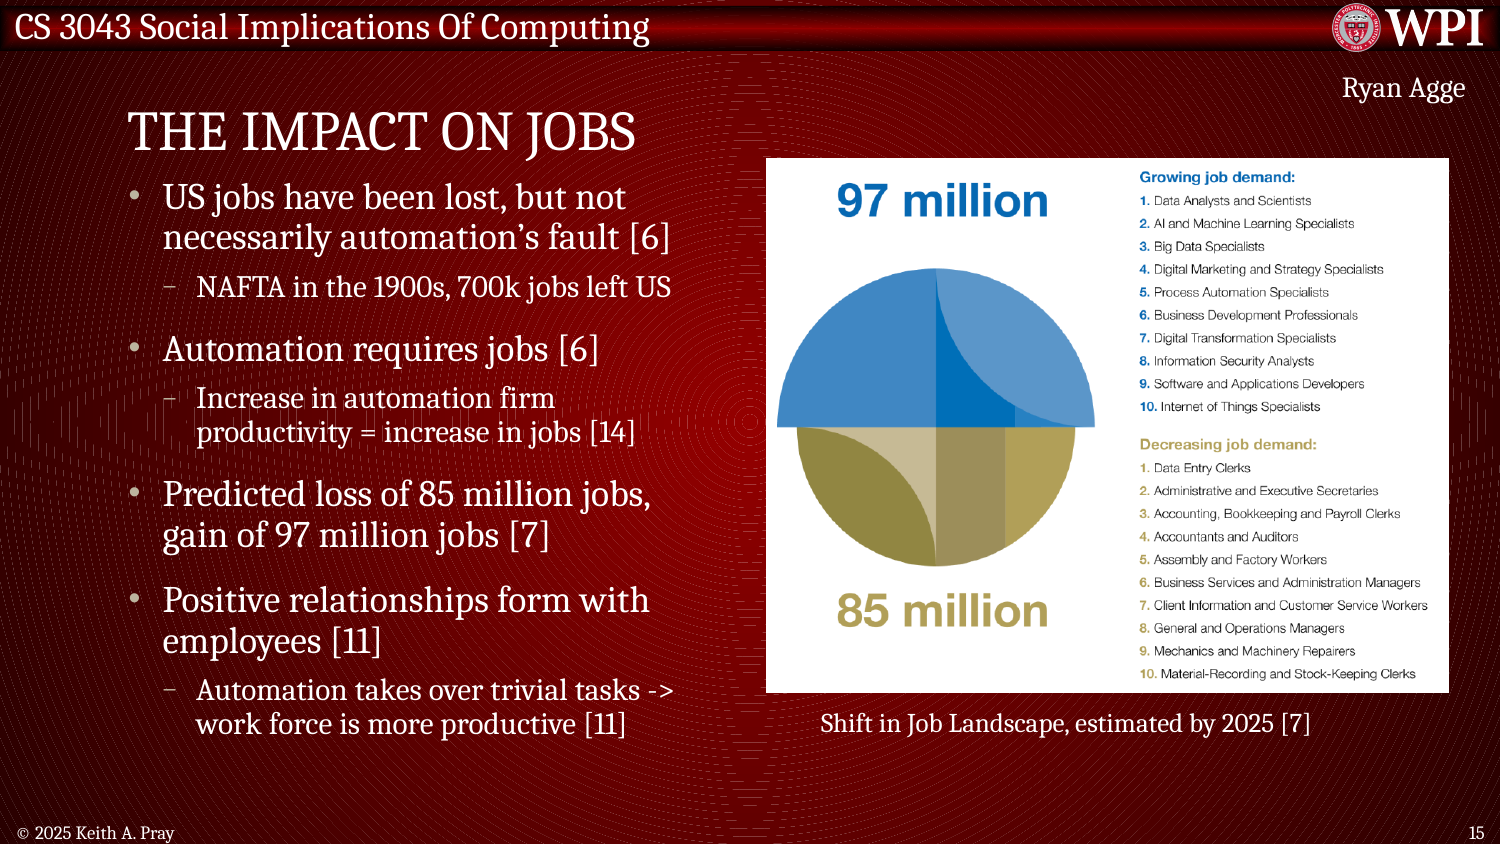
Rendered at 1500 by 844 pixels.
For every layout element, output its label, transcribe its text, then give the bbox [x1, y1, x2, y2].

slide_number 15 [1397, 819, 1500, 844]
text_box Ryan Agge [1123, 61, 1481, 111]
picture [765, 157, 1450, 694]
footer © 2025 Keith A. Pray [0, 819, 913, 844]
list Shift in Job Landscape, estimated by 2025 [7] [806, 710, 1419, 757]
title The impact on jobs [112, 59, 1388, 210]
picture [1332, 3, 1483, 52]
list US jobs have been lost, but not necessarily automation’s fault [6] NAFTA in the 1900s, 700k jobs left US Automation requires jobs [6] Increase in automation firm productivity = increase in jobs [14] Predicted loss of 85 million jobs, gain of 97 million jobs [7] Positive relationships form with employees [11] Automation takes over trivial tasks -> work force is more productive [11] [113, 169, 727, 774]
